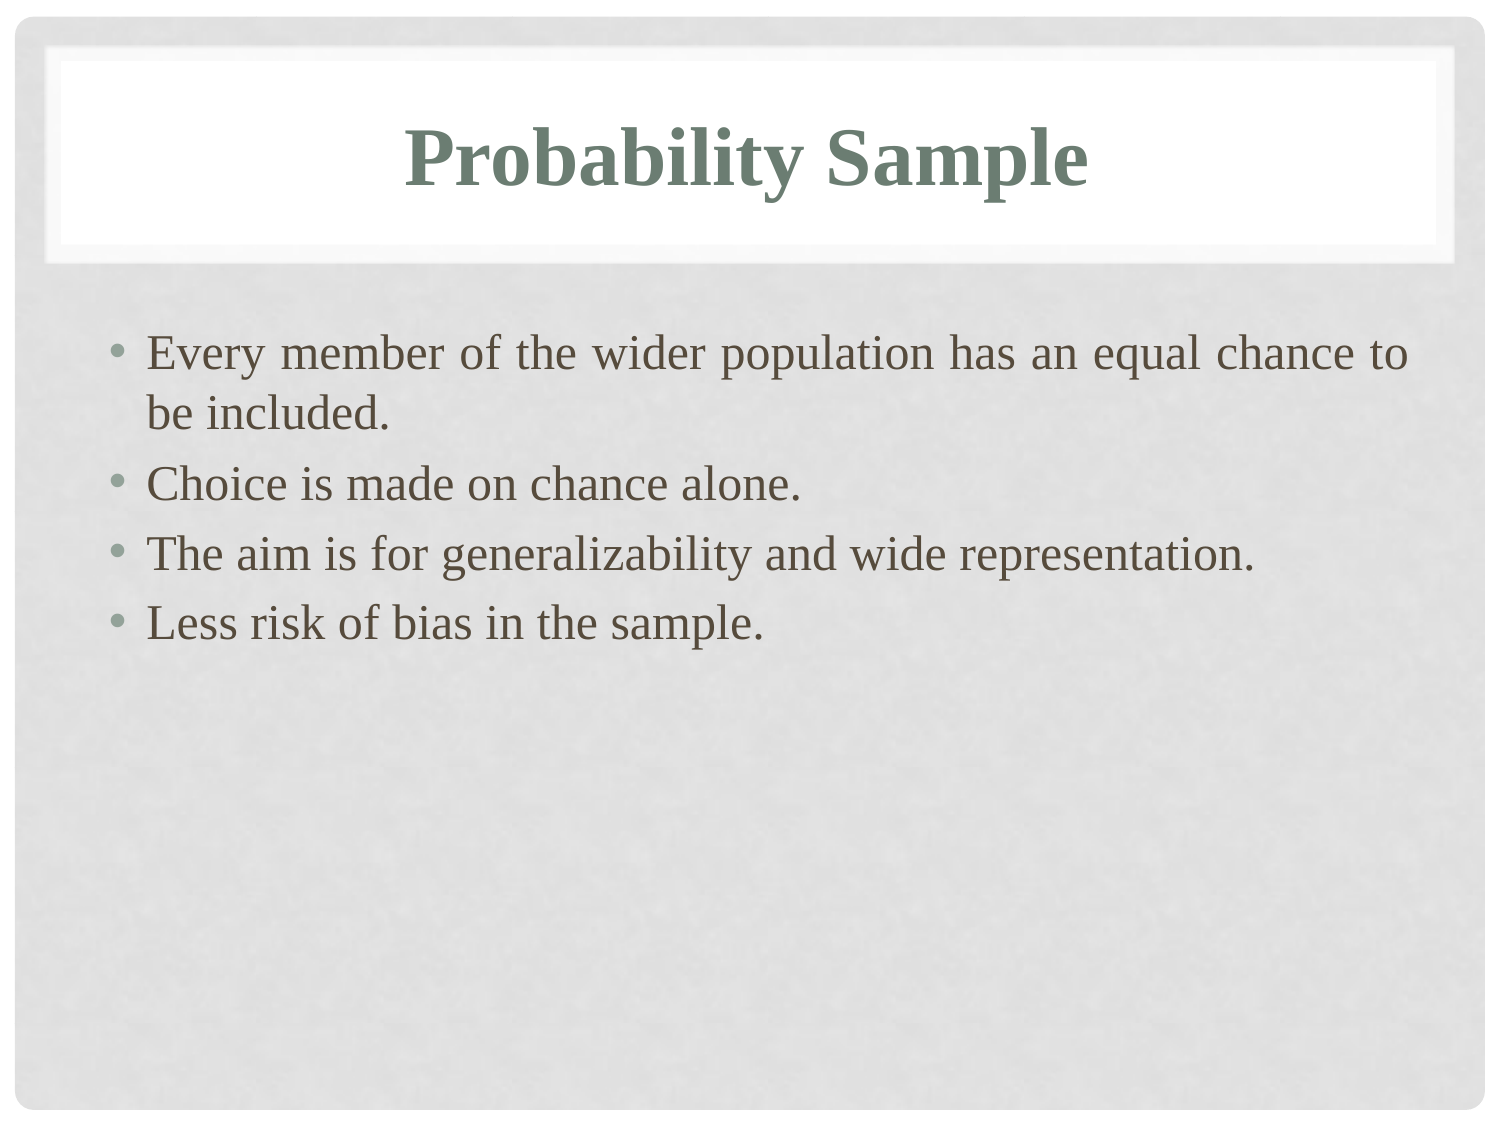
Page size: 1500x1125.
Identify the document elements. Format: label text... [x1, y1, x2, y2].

title Probability Sample [69, 66, 1425, 238]
list Every member of the wider population has an equal chance to be included. Choice is made on chance alone. The aim is for generalizability and wide representation. Less risk of bias in the sample. [75, 312, 1425, 1005]
